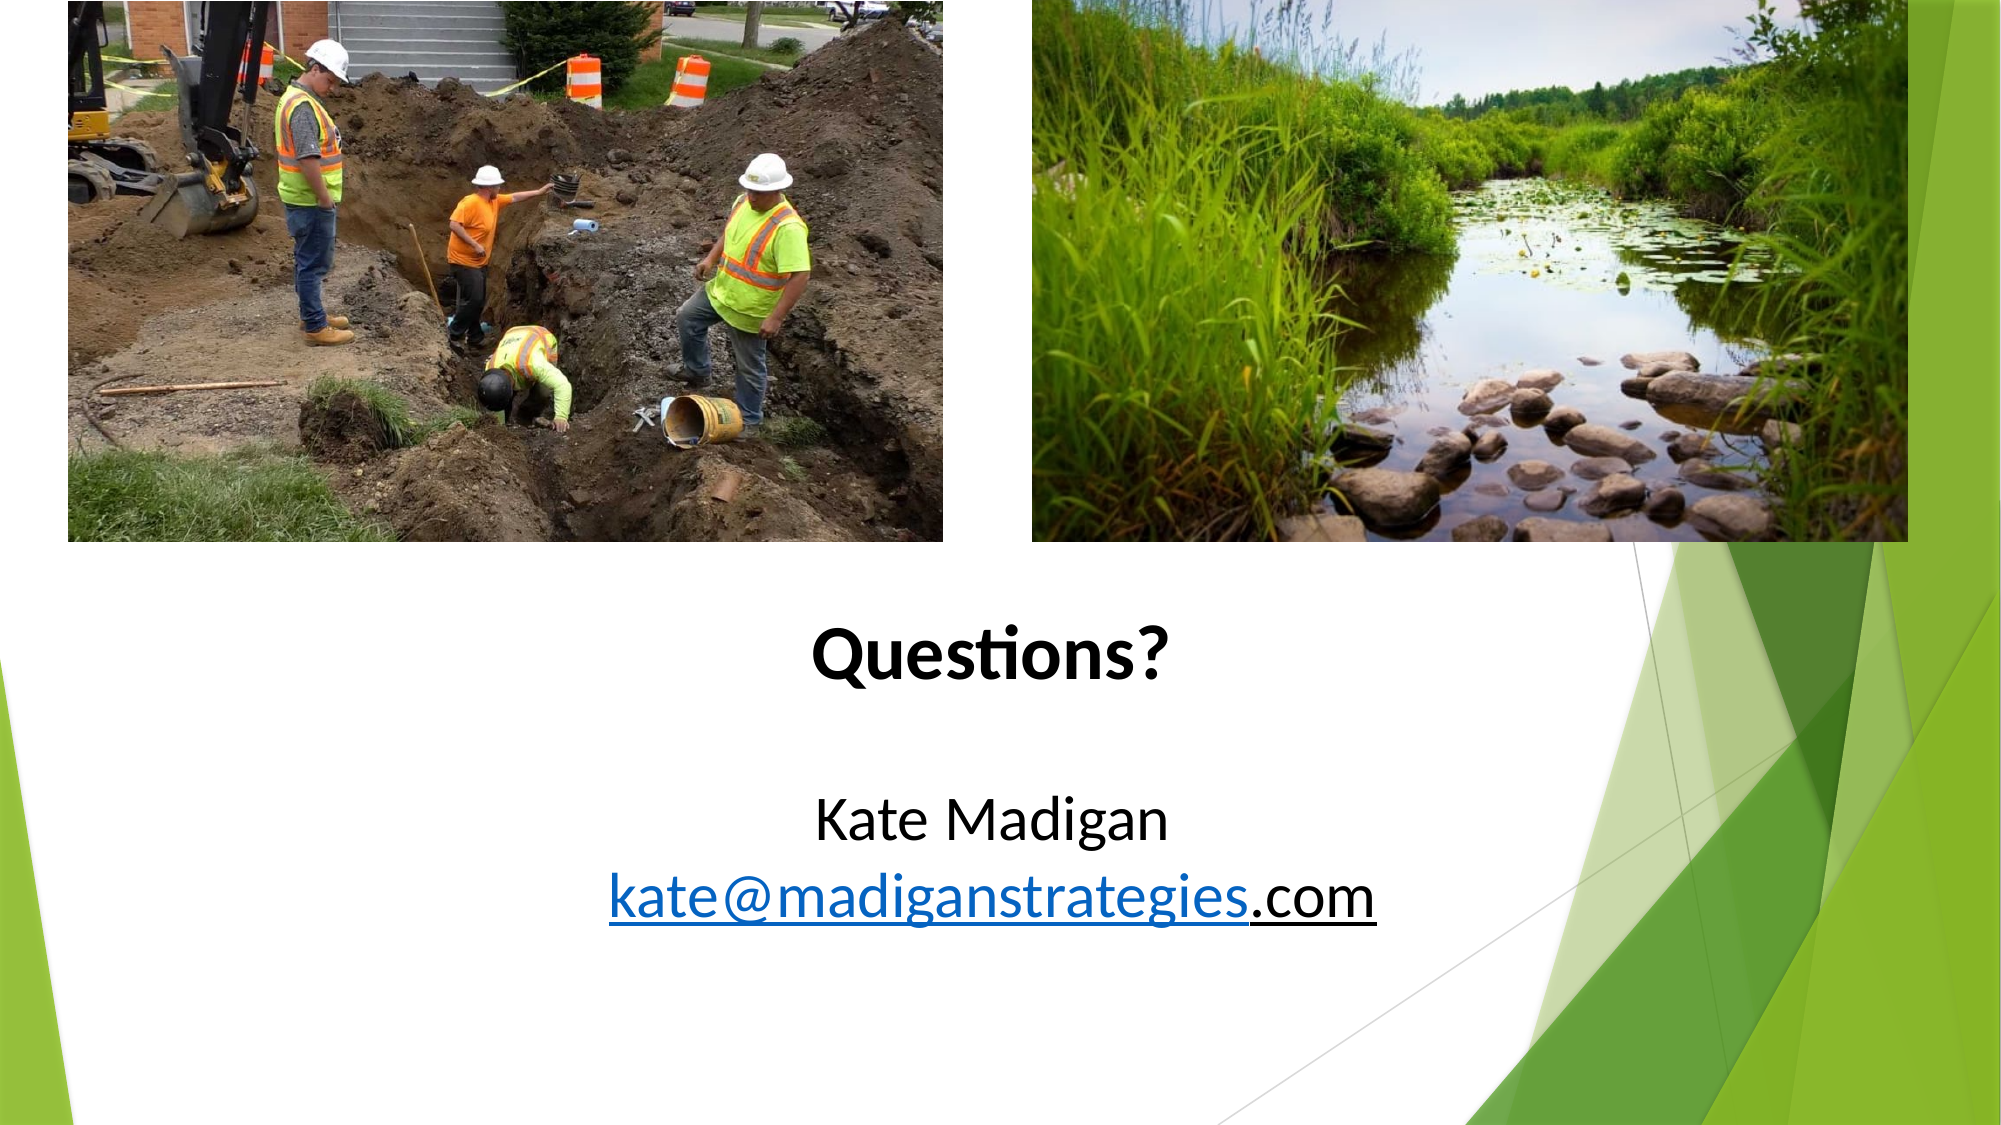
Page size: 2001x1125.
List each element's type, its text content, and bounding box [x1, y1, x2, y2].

text_box Questions? [668, 581, 1332, 716]
picture [67, 1, 944, 542]
text_box Kate Madigan kate@madiganstrategies.com [583, 757, 1417, 951]
picture [1032, 0, 1908, 542]
text_box [450, 463, 1678, 835]
